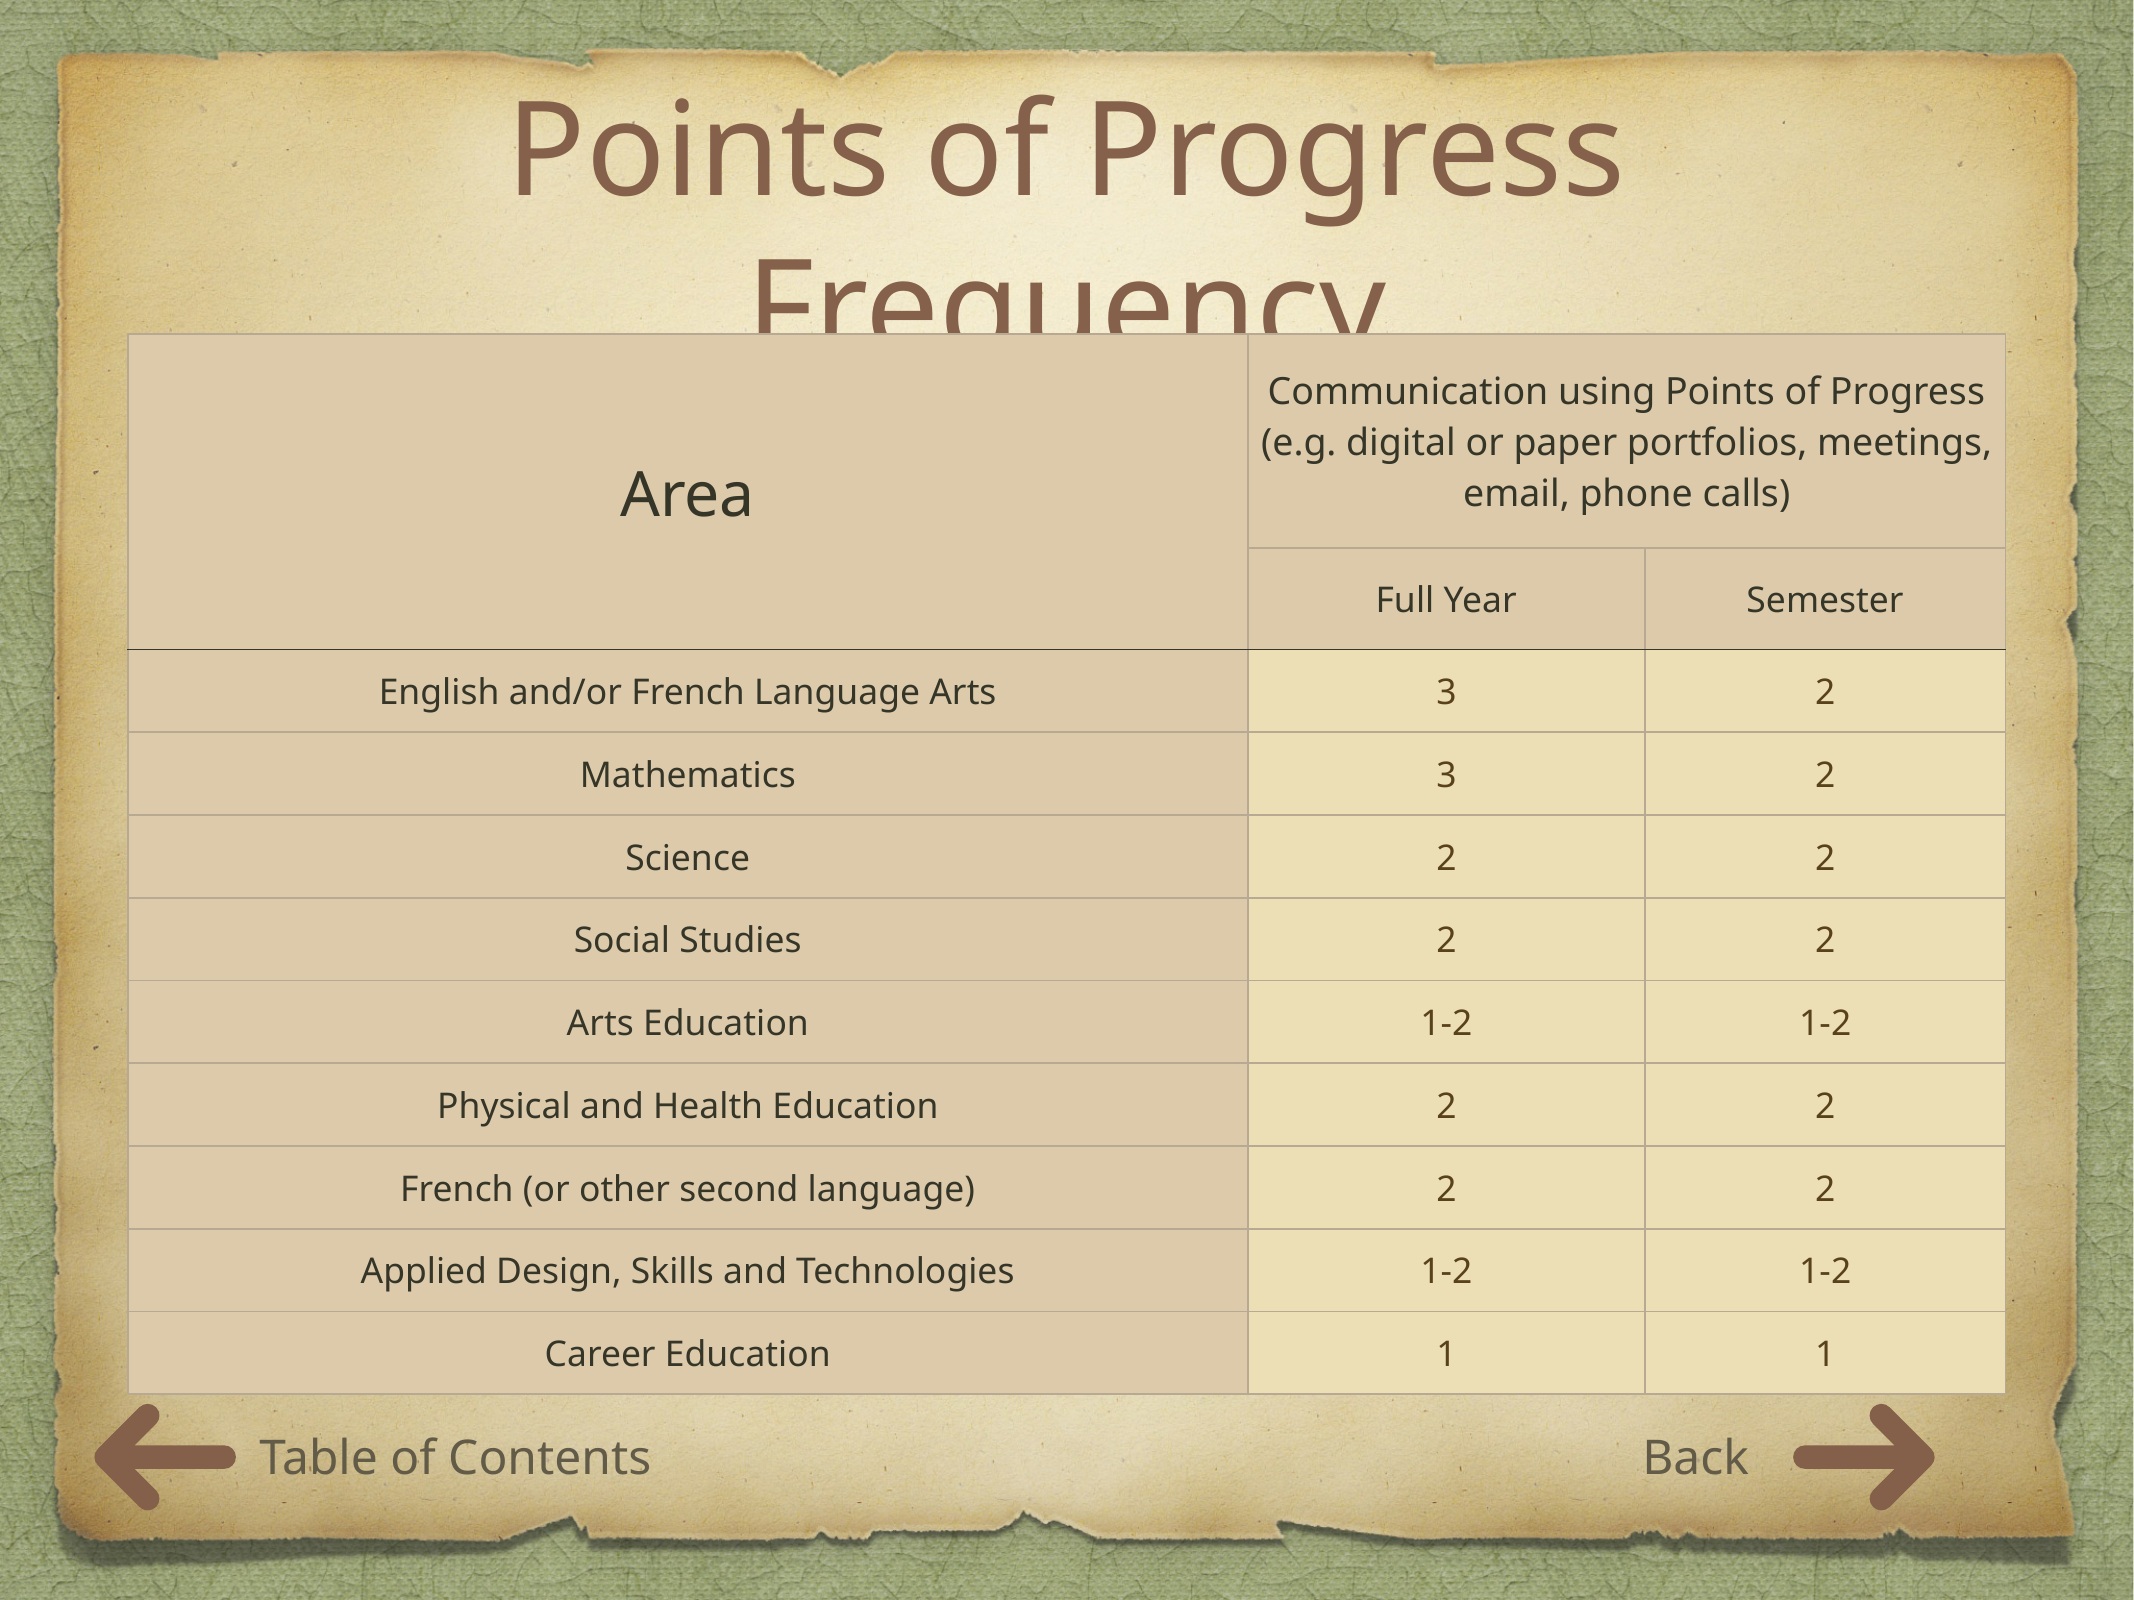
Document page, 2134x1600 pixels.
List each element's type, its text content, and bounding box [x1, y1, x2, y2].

table_cell French (or other second language) [129, 1147, 1247, 1228]
table_header Communication using Points of Progress (e.g. digital or paper portfolios, meetings, email, phone calls) [1249, 335, 2005, 547]
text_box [1634, 1403, 1935, 1511]
table_header Area [129, 335, 1247, 649]
table_cell 2 [1249, 899, 1644, 980]
table_cell 2 [1249, 1147, 1644, 1228]
table_cell 1-2 [1646, 1230, 2005, 1311]
table_cell 1 [1249, 1312, 1644, 1393]
table_cell 2 [1646, 1147, 2005, 1228]
table_cell 2 [1646, 1064, 2005, 1145]
table_cell 2 [1646, 650, 2005, 731]
table_cell 3 [1249, 733, 1644, 814]
table_cell Physical and Health Education [129, 1064, 1247, 1145]
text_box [94, 1403, 656, 1511]
table_cell Science [129, 816, 1247, 897]
table_cell 1-2 [1249, 981, 1644, 1062]
table_cell 2 [1249, 816, 1644, 897]
picture [0, 0, 2134, 1600]
table_cell Semester [1646, 549, 2005, 649]
table_cell 1-2 [1646, 981, 2005, 1062]
table_cell 3 [1249, 650, 1644, 731]
table_cell Career Education [129, 1312, 1247, 1393]
title Points of Progress Frequency [180, 37, 1953, 333]
table_cell Social Studies [129, 899, 1247, 980]
table_cell Arts Education [129, 981, 1247, 1062]
table_cell 1 [1646, 1312, 2005, 1393]
table_cell Mathematics [129, 733, 1247, 814]
table_cell 2 [1249, 1064, 1644, 1145]
table_cell 1-2 [1249, 1230, 1644, 1311]
table_cell 2 [1646, 816, 2005, 897]
table_cell Full Year [1249, 549, 1644, 649]
table_cell 2 [1646, 899, 2005, 980]
table_cell 2 [1646, 733, 2005, 814]
table_cell English and/or French Language Arts [129, 650, 1247, 731]
table_cell Applied Design, Skills and Technologies [129, 1230, 1247, 1311]
